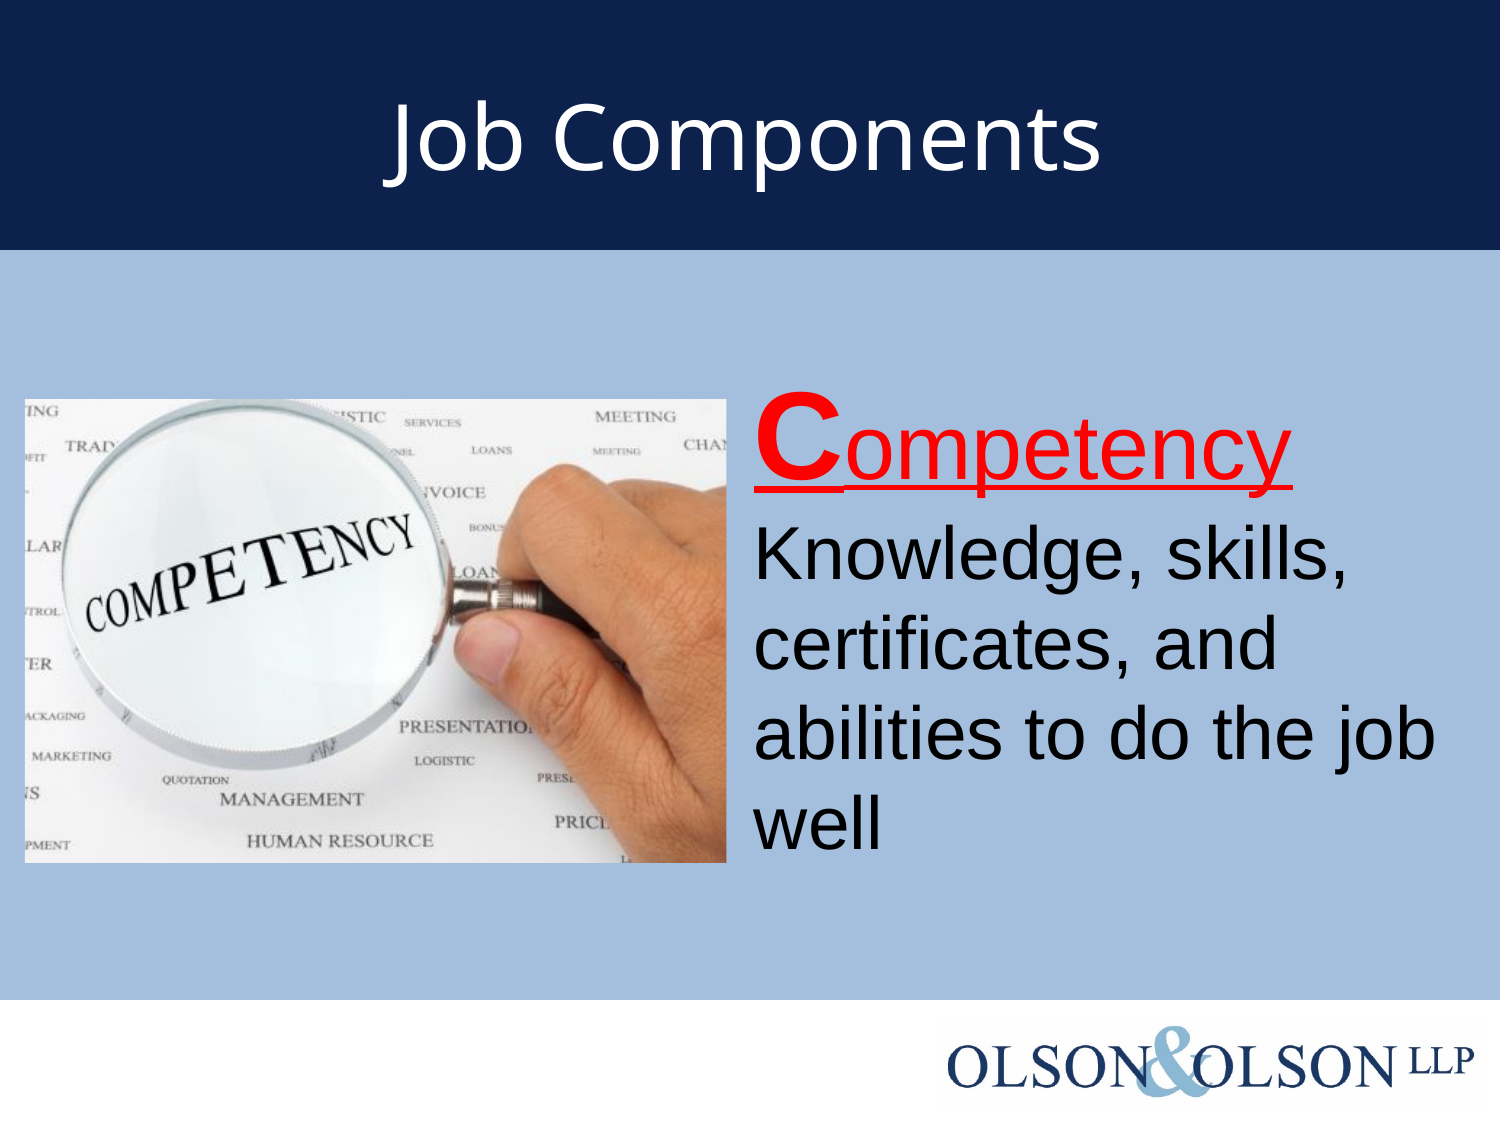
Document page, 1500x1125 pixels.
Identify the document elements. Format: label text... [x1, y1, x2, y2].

picture [937, 1016, 1484, 1113]
list Competency Knowledge, skills, certificates, and abilities to do the job well [739, 296, 1469, 1039]
title Job Components [51, 40, 1402, 228]
picture [24, 399, 727, 863]
